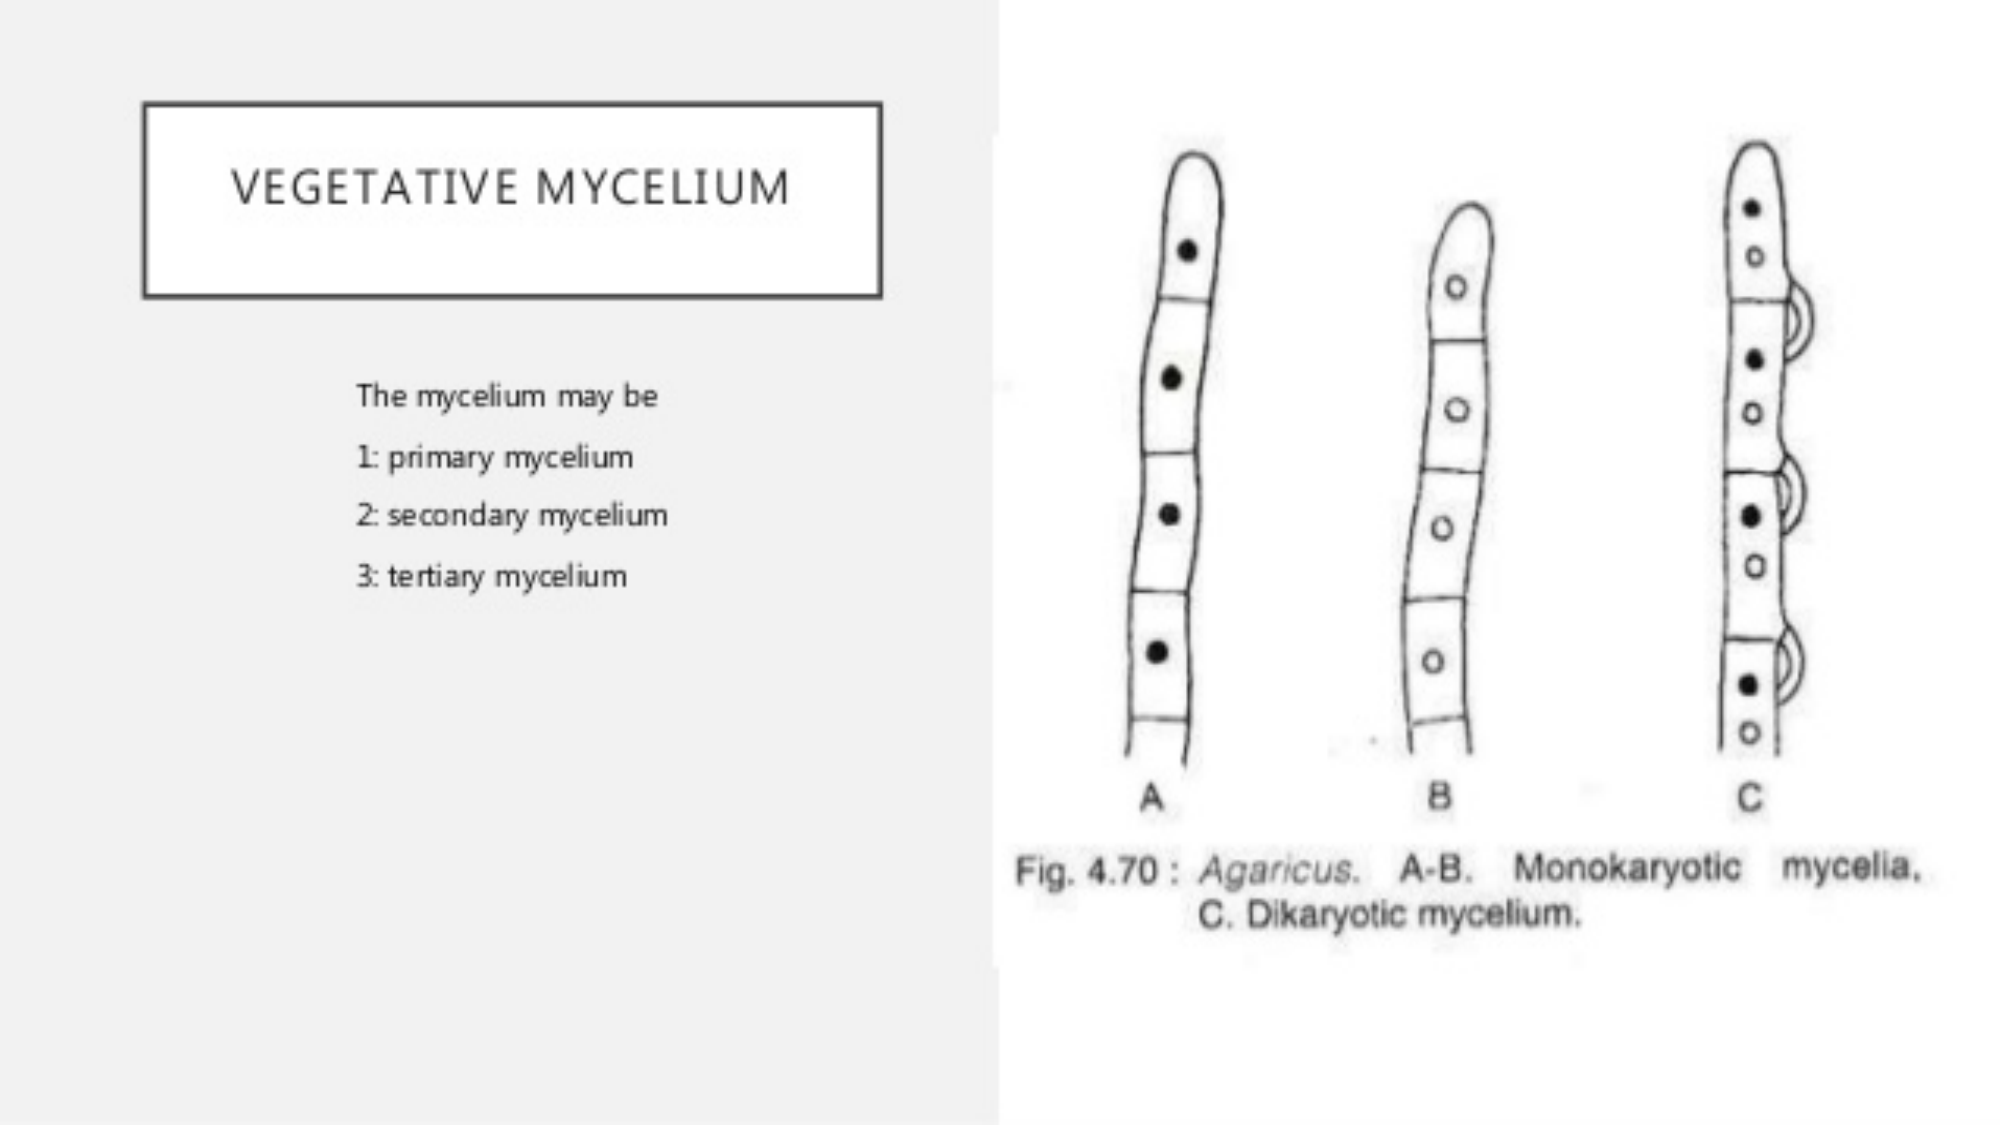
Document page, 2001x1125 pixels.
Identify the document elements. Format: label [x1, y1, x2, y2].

list [0, 0, 2000, 1125]
